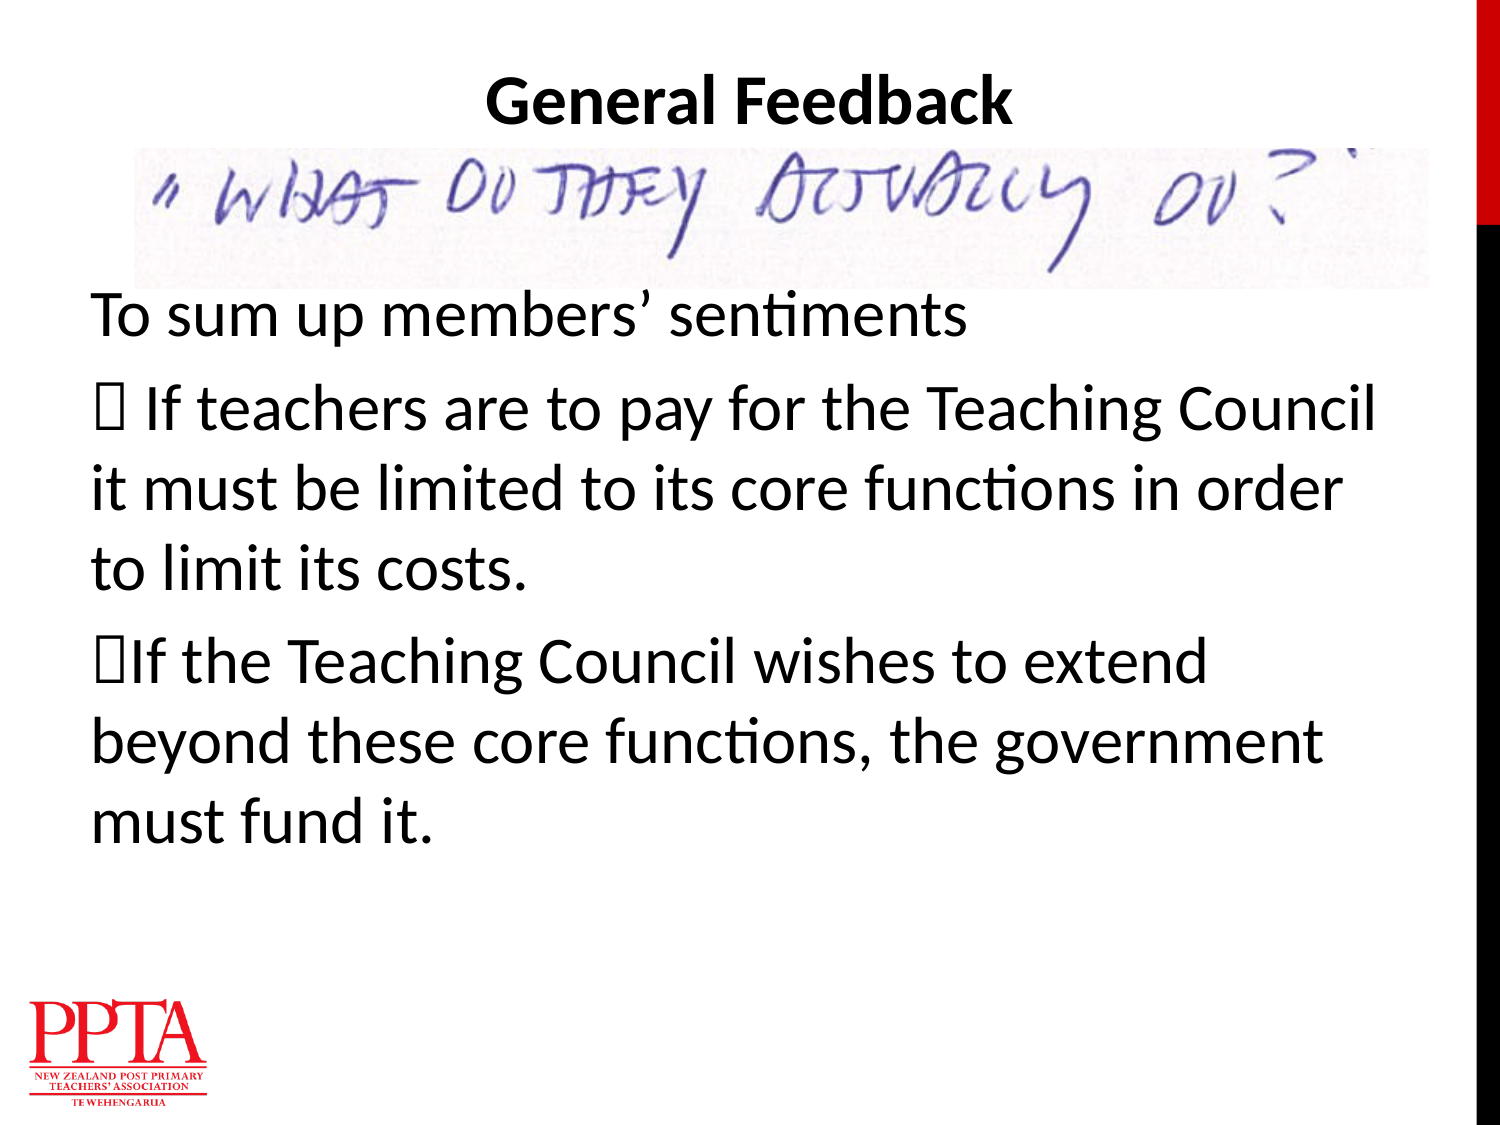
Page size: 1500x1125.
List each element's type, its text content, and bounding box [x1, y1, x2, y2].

picture [134, 148, 1429, 289]
text_box [76, 78, 1427, 266]
picture [29, 999, 207, 1106]
title General Feedback [75, 45, 1425, 233]
list To sum up members’ sentiments  If teachers are to pay for the Teaching Council it must be limited to its core functions in order to limit its costs. If the Teaching Council wishes to extend beyond these core functions, the government must fund it. [75, 262, 1425, 1005]
